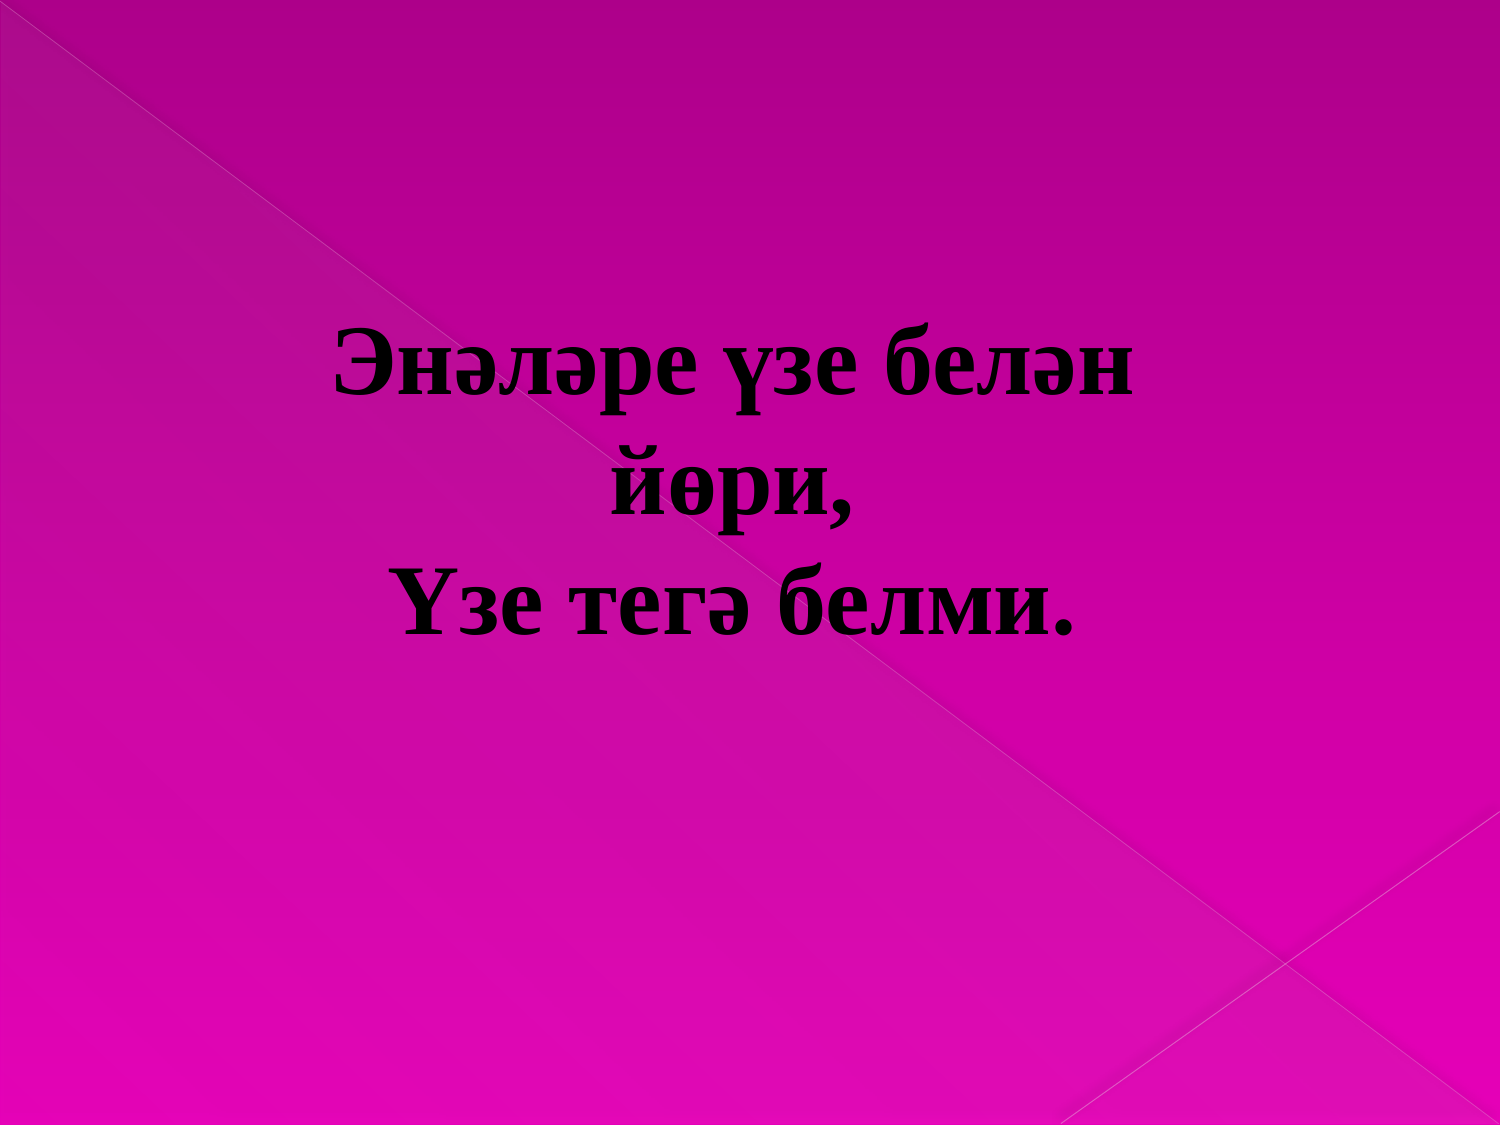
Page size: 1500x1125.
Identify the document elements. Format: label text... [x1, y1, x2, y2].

text_box Энәләре үзе белән йөри, Үзе тегә белми. [289, 166, 1176, 782]
